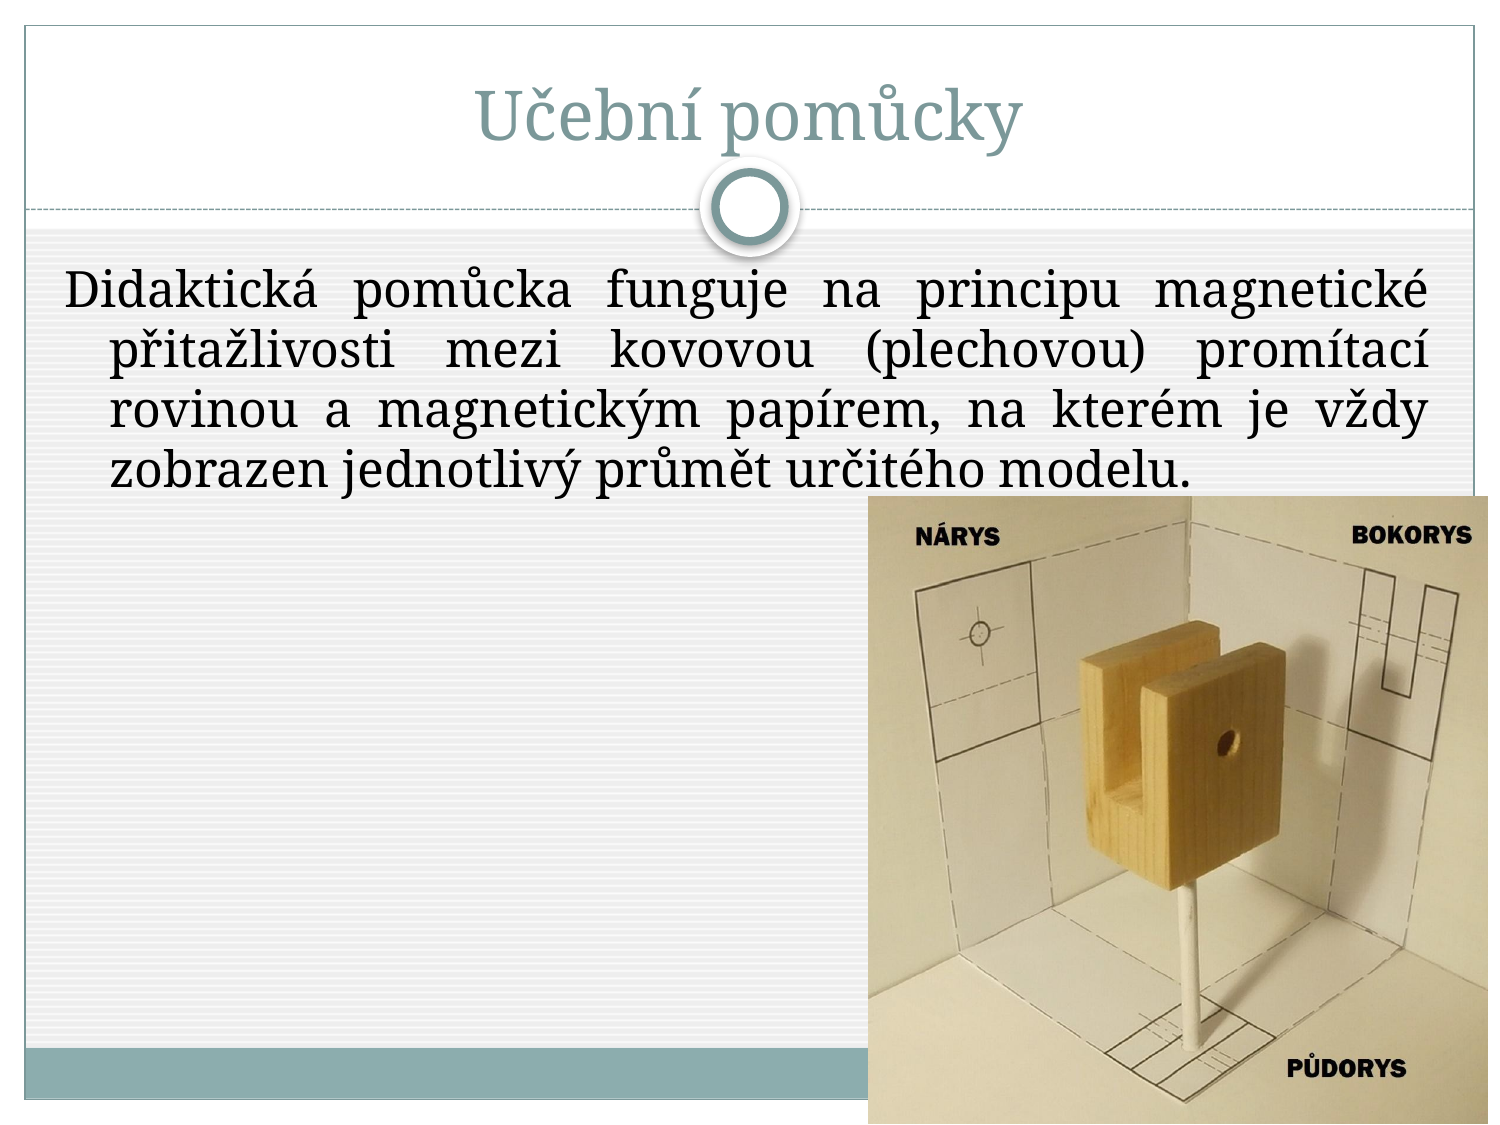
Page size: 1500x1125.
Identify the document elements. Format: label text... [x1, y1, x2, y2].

list Didaktická pomůcka funguje na principu magnetické přitažlivosti mezi kovovou (plechovou) promítací rovinou a magnetickým papírem, na kterém je vždy zobrazen jednotlivý průmět určitého modelu. [49, 250, 1445, 1001]
picture [867, 496, 1488, 1125]
title Učební pomůcky [49, 37, 1450, 162]
